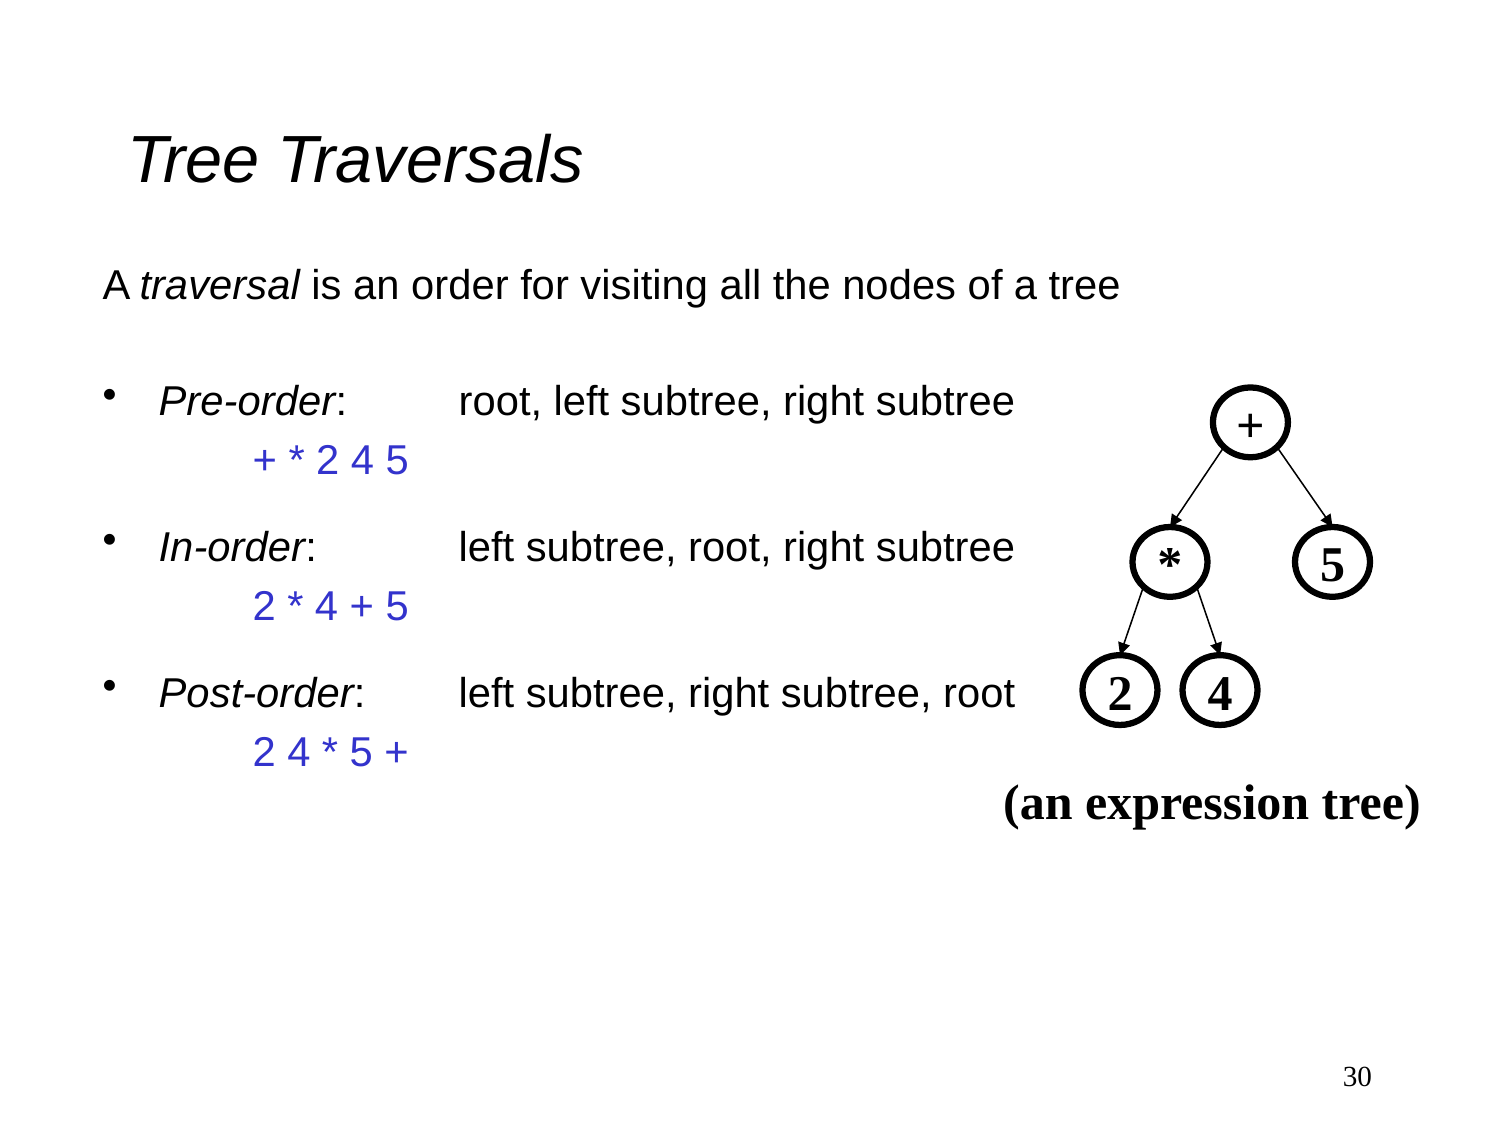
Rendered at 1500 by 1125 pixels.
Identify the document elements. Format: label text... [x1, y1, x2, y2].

title Tree Traversals [112, 37, 1388, 276]
list A traversal is an order for visiting all the nodes of a tree Pre-order: root, left subtree, right subtree + * 2 4 5 In-order: left subtree, root, right subtree 2 * 4 + 5 Post-order: left subtree, right subtree, root 2 4 * 5 + [87, 249, 1163, 1013]
text_box (an expression tree) [988, 762, 1436, 838]
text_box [1082, 387, 1371, 726]
slide_number 30 [1074, 1049, 1388, 1125]
